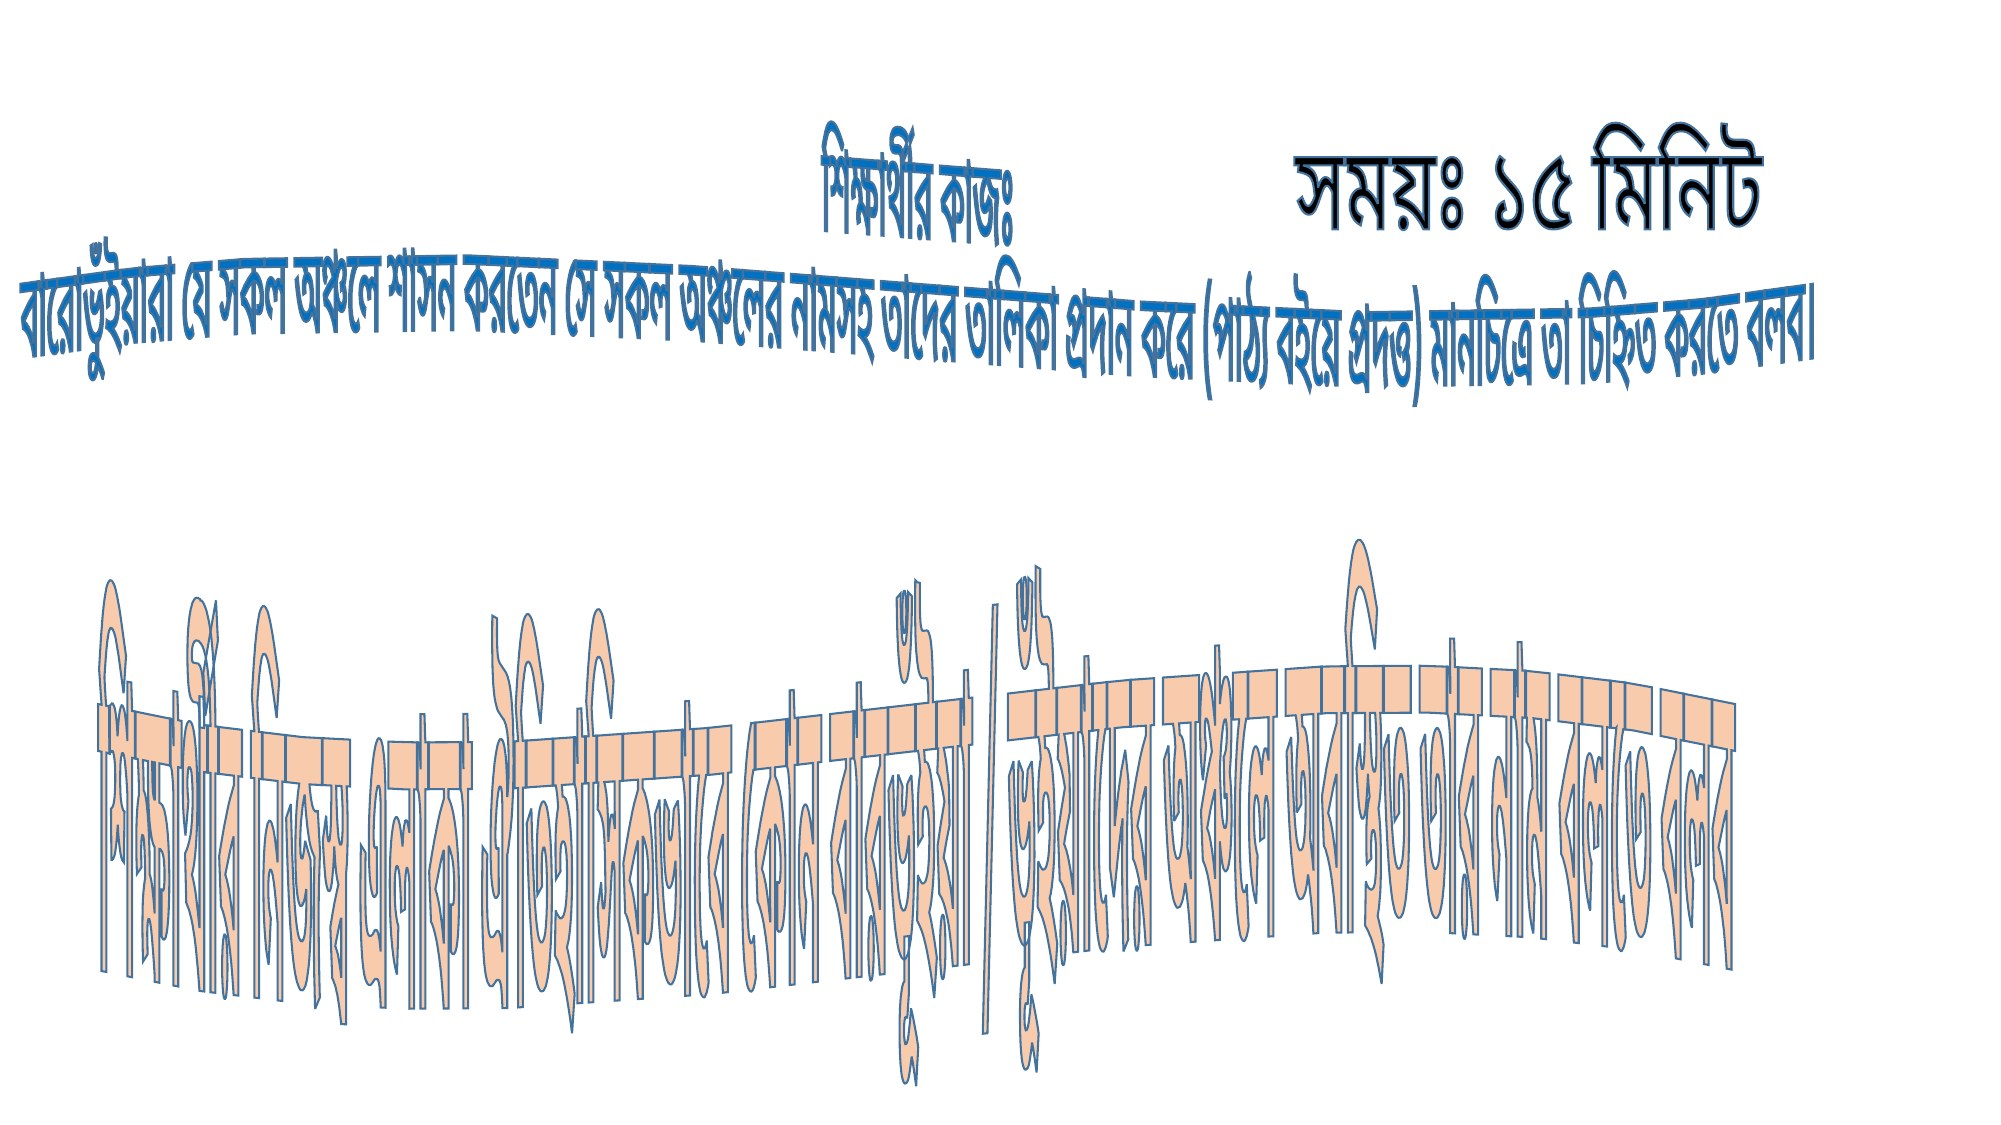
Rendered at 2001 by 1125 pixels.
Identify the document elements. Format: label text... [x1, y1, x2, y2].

text_box শিক্ষার্থীর কাজঃ বারোভুঁইয়ারা যে সকল অঞ্চলে শাসন করতেন সে সকল অঞ্চলের নামসহ তাদের তালিকা প্রদান করে (পাঠ্য বইয়ে প্রদত্ত) মানচিত্রে তা চিহ্নিত করতে বলব। [1577, 270, 1658, 392]
text_box শিক্ষার্থীর নিজস্ব এলাকা ঐতিহাসিকভাবে কোন বারভূঁইয়া / ভূঁইয়াদের অঞ্চলে অবস্থিত তার নাম বলতে বলব [359, 712, 473, 1010]
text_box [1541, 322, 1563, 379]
text_box শিক্ষার্থীর নিজস্ব এলাকা ঐতিহাসিকভাবে কোন বারভূঁইয়া / ভূঁইয়াদের অঞ্চলে অবস্থিত তার নাম বলতে বলব [97, 579, 244, 1001]
text_box শিক্ষার্থীর নিজস্ব এলাকা ঐতিহাসিকভাবে কোন বারভূঁইয়া / ভূঁইয়াদের অঞ্চলে অবস্থিত তার নাম বলতে বলব [1284, 538, 1412, 985]
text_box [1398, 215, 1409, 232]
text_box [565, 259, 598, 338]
text_box শিক্ষার্থীর নিজস্ব এলাকা ঐতিহাসিকভাবে কোন বারভূঁইয়া / ভূঁইয়াদের অঞ্চলে অবস্থিত তার নাম বলতে বলব [1418, 637, 1483, 940]
text_box শিক্ষার্থীর কাজঃ বারোভুঁইয়ারা যে সকল অঞ্চলে শাসন করতেন সে সকল অঞ্চলের নামসহ তাদের তালিকা প্রদান করে (পাঠ্য বইয়ে প্রদত্ত) মানচিত্রে তা চিহ্নিত করতে বলব। [1745, 283, 1806, 368]
text_box শিক্ষার্থীর নিজস্ব এলাকা ঐতিহাসিকভাবে কোন বারভূঁইয়া / ভূঁইয়াদের অঞ্চলে অবস্থিত তার নাম বলতে বলব [981, 603, 999, 1035]
text_box শিক্ষার্থীর নিজস্ব এলাকা ঐতিহাসিকভাবে কোন বারভূঁইয়া / ভূঁইয়াদের অঞ্চলে অবস্থিত তার নাম বলতে বলব [1006, 564, 1156, 1073]
text_box শিক্ষার্থীর কাজঃ বারোভুঁইয়ারা যে সকল অঞ্চলে শাসন করতেন সে সকল অঞ্চলের নামসহ তাদের তালিকা প্রদান করে (পাঠ্য বইয়ে প্রদত্ত) মানচিত্রে তা চিহ্নিত করতে বলব। [1139, 300, 1196, 380]
text_box শিক্ষার্থীর কাজঃ বারোভুঁইয়ারা যে সকল অঞ্চলে শাসন করতেন সে সকল অঞ্চলের নামসহ তাদের তালিকা প্রদান করে (পাঠ্য বইয়ে প্রদত্ত) মানচিত্রে তা চিহ্নিত করতে বলব। [19, 236, 176, 382]
text_box শিক্ষার্থীর কাজঃ বারোভুঁইয়ারা যে সকল অঞ্চলে শাসন করতেন সে সকল অঞ্চলের নামসহ তাদের তালিকা প্রদান করে (পাঠ্য বইয়ে প্রদত্ত) মানচিত্রে তা চিহ্নিত করতে বলব। [1212, 270, 1271, 391]
text_box শিক্ষার্থীর কাজঃ বারোভুঁইয়ারা যে সকল অঞ্চলে শাসন করতেন সে সকল অঞ্চলের নামসহ তাদের তালিকা প্রদান করে (পাঠ্য বইয়ে প্রদত্ত) মানচিত্রে তা চিহ্নিত করতে বলব। [879, 273, 959, 363]
text_box শিক্ষার্থীর কাজঃ বারোভুঁইয়ারা যে সকল অঞ্চলে শাসন করতেন সে সকল অঞ্চলের নামসহ তাদের তালিকা প্রদান করে (পাঠ্য বইয়ে প্রদত্ত) মানচিত্রে তা চিহ্নিত করতে বলব। [462, 254, 559, 336]
text_box শিক্ষার্থীর নিজস্ব এলাকা ঐতিহাসিকভাবে কোন বারভূঁইয়া / ভূঁইয়াদের অঞ্চলে অবস্থিত তার নাম বলতে বলব [1489, 640, 1551, 941]
text_box সময়ঃ ১৫ মিনিট [1494, 154, 1524, 231]
text_box শিক্ষার্থীর নিজস্ব এলাকা ঐতিহাসিকভাবে কোন বারভূঁইয়া / ভূঁইয়াদের অঞ্চলে অবস্থিত তার নাম বলতে বলব [1659, 687, 1737, 971]
text_box শিক্ষার্থীর কাজঃ বারোভুঁইয়ারা যে সকল অঞ্চলে শাসন করতেন সে সকল অঞ্চলের নামসহ তাদের তালিকা প্রদান করে (পাঠ্য বইয়ে প্রদত্ত) মানচিত্রে তা চিহ্নিত করতে বলব। [1663, 292, 1741, 378]
text_box শিক্ষার্থীর নিজস্ব এলাকা ঐতিহাসিকভাবে কোন বারভূঁইয়া / ভূঁইয়াদের অঞ্চলে অবস্থিত তার নাম বলতে বলব [481, 608, 733, 1034]
text_box শিক্ষার্থীর নিজস্ব এলাকা ঐতিহাসিকভাবে কোন বারভূঁইয়া / ভূঁইয়াদের অঞ্চলে অবস্থিত তার নাম বলতে বলব [1161, 644, 1278, 944]
text_box শিক্ষার্থীর কাজঃ বারোভুঁইয়ারা যে সকল অঞ্চলে শাসন করতেন সে সকল অঞ্চলের নামসহ তাদের তালিকা প্রদান করে (পাঠ্য বইয়ে প্রদত্ত) মানচিত্রে তা চিহ্নিত করতে বলব। [1275, 272, 1342, 396]
text_box শিক্ষার্থীর কাজঃ বারোভুঁইয়ারা যে সকল অঞ্চলে শাসন করতেন সে সকল অঞ্চলের নামসহ তাদের তালিকা প্রদান করে (পাঠ্য বইয়ে প্রদত্ত) মানচিত্রে তা চিহ্নিত করতে বলব। [1429, 273, 1535, 387]
text_box শিক্ষার্থীর নিজস্ব এলাকা ঐতিহাসিকভাবে কোন বারভূঁইয়া / ভূঁইয়াদের অঞ্চলে অবস্থিত তার নাম বলতে বলব [829, 577, 974, 1087]
text_box শিক্ষার্থীর কাজঃ বারোভুঁইয়ারা যে সকল অঞ্চলে শাসন করতেন সে সকল অঞ্চলের নামসহ তাদের তালিকা প্রদান করে (পাঠ্য বইয়ে প্রদত্ত) মানচিত্রে তা চিহ্নিত করতে বলব। [1065, 288, 1135, 379]
text_box শিক্ষার্থীর কাজঃ বারোভুঁইয়ারা যে সকল অঞ্চলে শাসন করতেন সে সকল অঞ্চলের নামসহ তাদের তালিকা প্রদান করে (পাঠ্য বইয়ে প্রদত্ত) মানচিত্রে তা চিহ্নিত করতে বলব। [293, 248, 382, 334]
text_box শিক্ষার্থীর কাজঃ বারোভুঁইয়ারা যে সকল অঞ্চলে শাসন করতেন সে সকল অঞ্চলের নামসহ তাদের তালিকা প্রদান করে (পাঠ্য বইয়ে প্রদত্ত) মানচিত্রে তা চিহ্নিত করতে বলব। [789, 266, 875, 367]
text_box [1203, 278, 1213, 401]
text_box শিক্ষার্থীর কাজঃ বারোভুঁইয়ারা যে সকল অঞ্চলে শাসন করতেন সে সকল অঞ্চলের নামসহ তাদের তালিকা প্রদান করে (পাঠ্য বইয়ে প্রদত্ত) মানচিত্রে তা চিহ্নিত করতে বলব। [1348, 303, 1413, 394]
text_box সময়ঃ ১৫ মিনিট [1440, 156, 1464, 190]
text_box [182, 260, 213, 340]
text_box শিক্ষার্থীর কাজঃ বারোভুঁইয়ারা যে সকল অঞ্চলে শাসন করতেন সে সকল অঞ্চলের নামসহ তাদের তালিকা প্রদান করে (পাঠ্য বইয়ে প্রদত্ত) মানচিত্রে তা চিহ্নিত করতে বলব। [938, 158, 1013, 248]
text_box শিক্ষার্থীর কাজঃ বারোভুঁইয়ারা যে সকল অঞ্চলে শাসন করতেন সে সকল অঞ্চলের নামসহ তাদের তালিকা প্রদান করে (পাঠ্য বইয়ে প্রদত্ত) মানচিত্রে তা চিহ্নিত করতে বলব। [602, 260, 674, 341]
text_box শিক্ষার্থীর নিজস্ব এলাকা ঐতিহাসিকভাবে কোন বারভূঁইয়া / ভূঁইয়াদের অঞ্চলে অবস্থিত তার নাম বলতে বলব [741, 688, 823, 993]
text_box শিক্ষার্থীর নিজস্ব এলাকা ঐতিহাসিকভাবে কোন বারভূঁইয়া / ভূঁইয়াদের অঞ্চলে অবস্থিত তার নাম বলতে বলব [249, 605, 352, 1026]
text_box সময়ঃ ১৫ মিনিট [1293, 156, 1438, 231]
text_box সময়ঃ ১৫ মিনিট [1532, 154, 1573, 231]
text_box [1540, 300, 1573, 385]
text_box শিক্ষার্থীর কাজঃ বারোভুঁইয়ারা যে সকল অঞ্চলে শাসন করতেন সে সকল অঞ্চলের নামসহ তাদের তালিকা প্রদান করে (পাঠ্য বইয়ে প্রদত্ত) মানচিত্রে তা চিহ্নিত করতে বলব। [820, 120, 934, 241]
text_box শিক্ষার্থীর কাজঃ বারোভুঁইয়ারা যে সকল অঞ্চলে শাসন করতেন সে সকল অঞ্চলের নামসহ তাদের তালিকা প্রদান করে (পাঠ্য বইয়ে প্রদত্ত) মানচিত্রে তা চিহ্নিত করতে বলব। [964, 254, 1060, 371]
text_box শিক্ষার্থীর কাজঃ বারোভুঁইয়ারা যে সকল অঞ্চলে শাসন করতেন সে সকল অঞ্চলের নামসহ তাদের তালিকা প্রদান করে (পাঠ্য বইয়ে প্রদত্ত) মানচিত্রে তা চিহ্নিত করতে বলব। [678, 259, 785, 349]
text_box সময়ঃ ১৫ মিনিট [1440, 196, 1464, 231]
text_box শিক্ষার্থীর কাজঃ বারোভুঁইয়ারা যে সকল অঞ্চলে শাসন করতেন সে সকল অঞ্চলের নামসহ তাদের তালিকা প্রদান করে (পাঠ্য বইয়ে প্রদত্ত) মানচিত্রে তা চিহ্নিত করতে বলব। [217, 257, 289, 336]
text_box শিক্ষার্থীর কাজঃ বারোভুঁইয়ারা যে সকল অঞ্চলে শাসন করতেন সে সকল অঞ্চলের নামসহ তাদের তালিকা প্রদান করে (পাঠ্য বইয়ে প্রদত্ত) মানচিত্রে তা চিহ্নিত করতে বলব। [386, 247, 458, 333]
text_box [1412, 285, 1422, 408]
text_box শিক্ষার্থীর নিজস্ব এলাকা ঐতিহাসিকভাবে কোন বারভূঁইয়া / ভূঁইয়াদের অঞ্চলে অবস্থিত তার নাম বলতে বলব [1557, 673, 1653, 953]
text_box সময়ঃ ১৫ মিনিট [1590, 121, 1764, 231]
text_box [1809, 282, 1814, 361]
